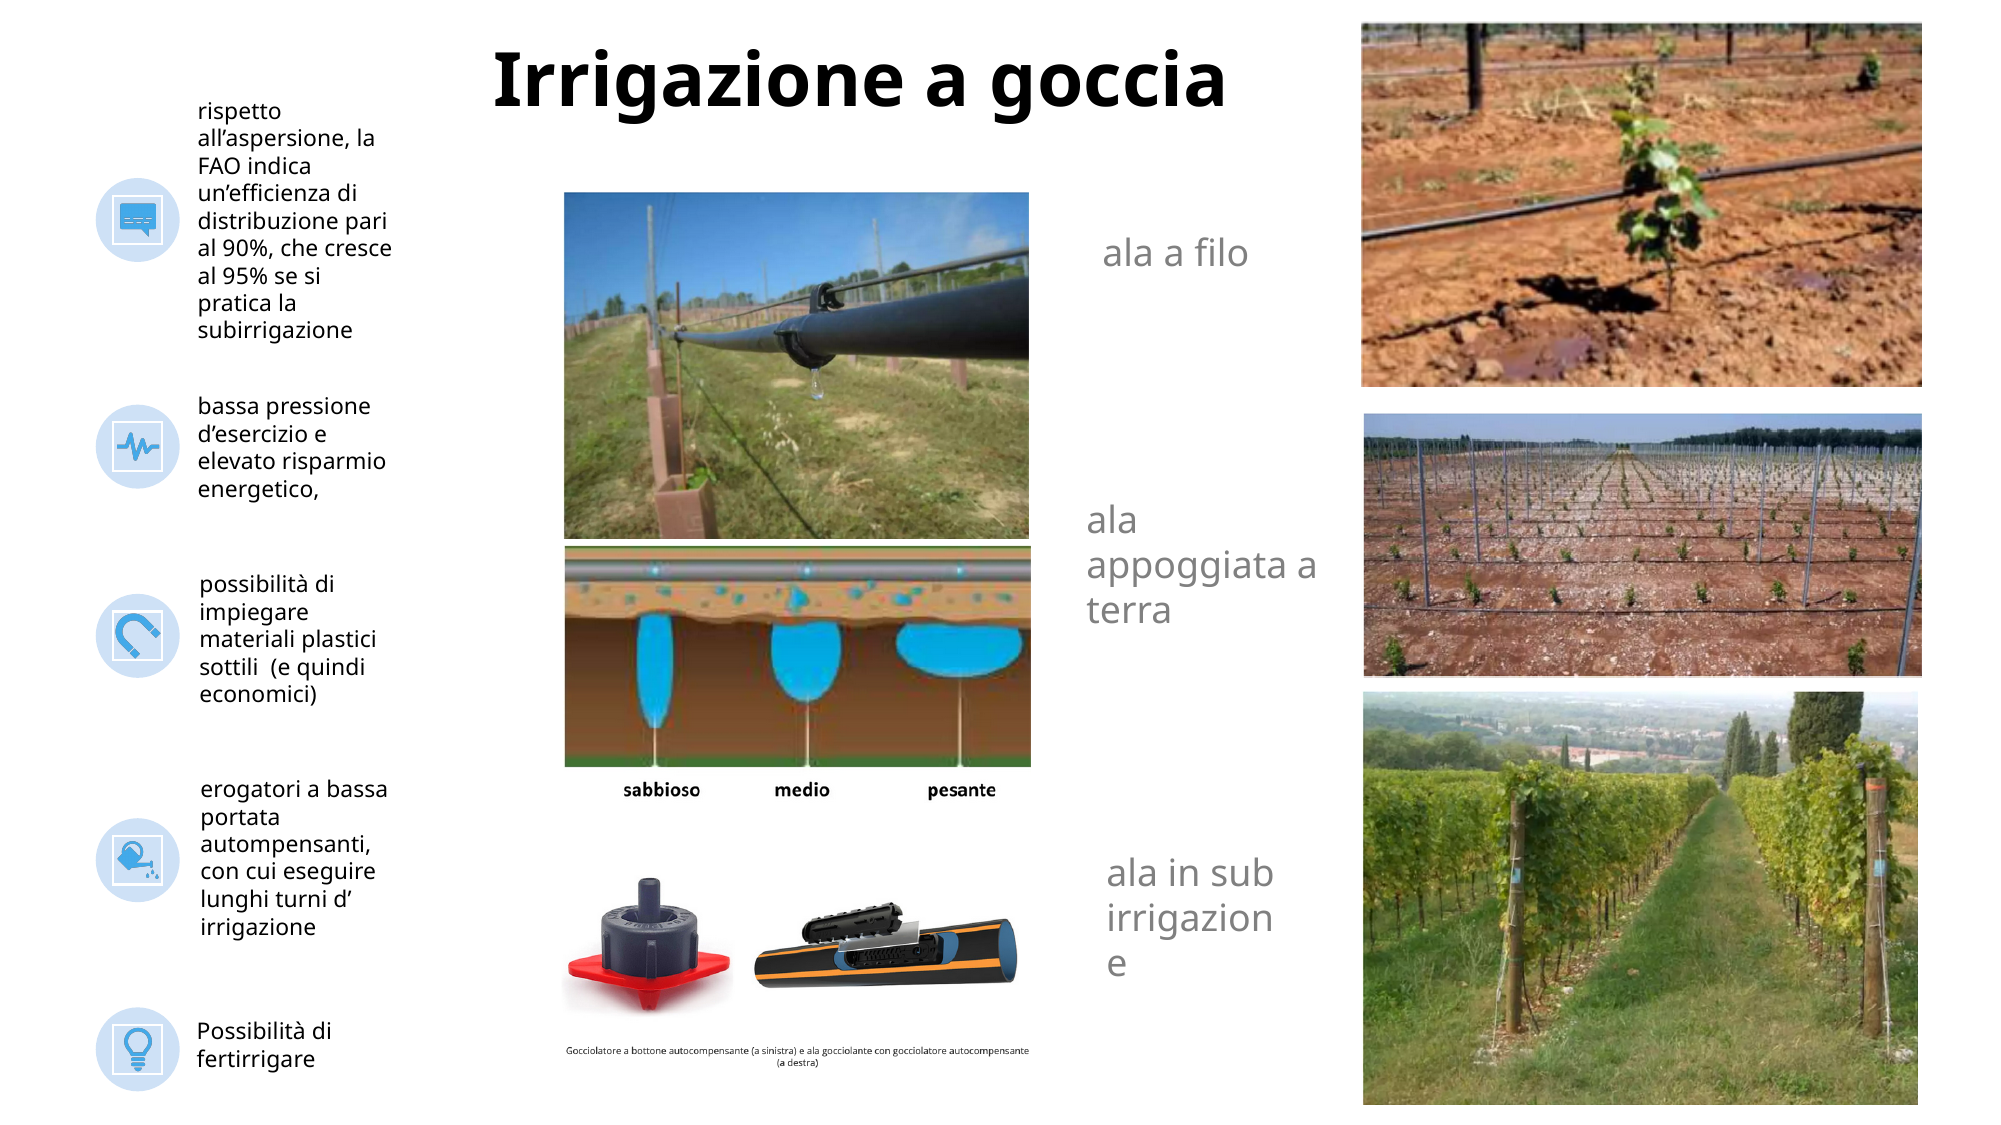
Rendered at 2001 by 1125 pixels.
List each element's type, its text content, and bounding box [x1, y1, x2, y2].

picture [1361, 413, 1922, 678]
text_box ala in sub irrigazione [1091, 841, 1307, 992]
picture [1361, 690, 1918, 1105]
title Irrigazione a goccia [478, 34, 1361, 252]
text_box ala appoggiata a terra [1071, 488, 1360, 639]
picture [563, 192, 1029, 539]
picture [562, 855, 1049, 1077]
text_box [0, 177, 562, 1125]
picture [563, 544, 1031, 803]
picture [1361, 20, 1922, 387]
text_box ala a filo [1087, 221, 1303, 282]
